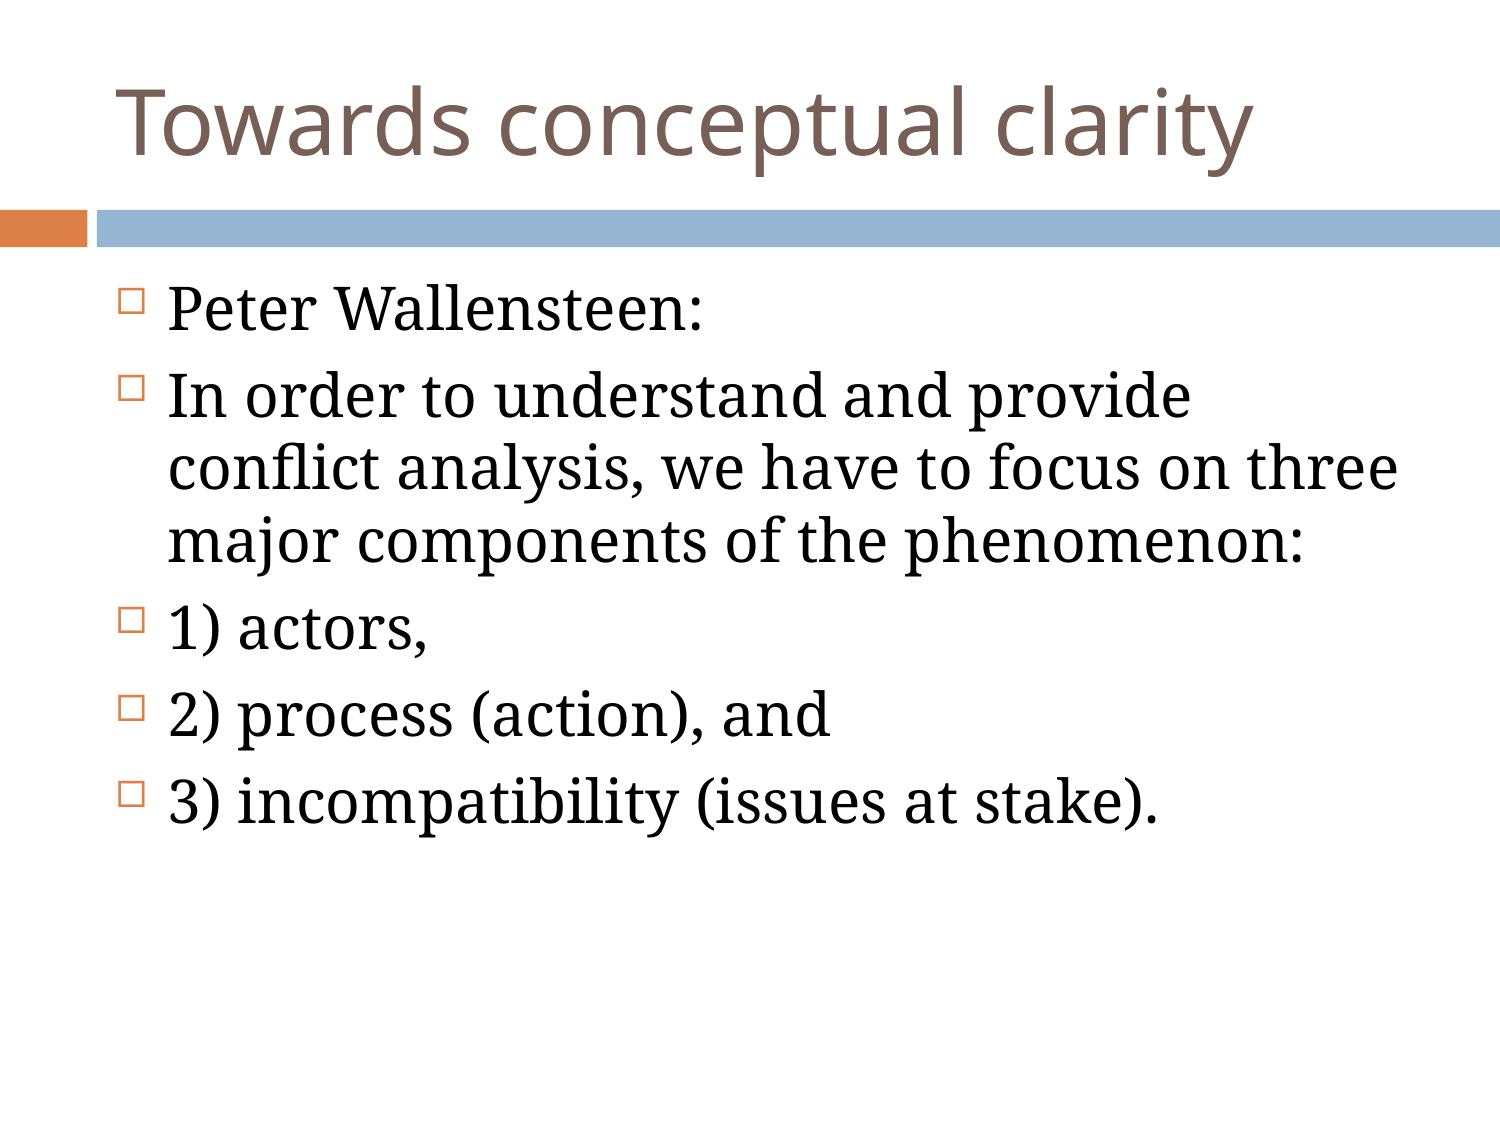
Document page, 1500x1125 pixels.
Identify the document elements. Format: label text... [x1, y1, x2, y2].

text_box Towards conceptual clarity [100, 37, 1438, 200]
text_box Peter Wallensteen: In order to understand and provide conflict analysis, we have to focus on three major components of the phenomenon: 1) actors, 2) process (action), and 3) incompatibility (issues at stake). [100, 262, 1438, 1000]
